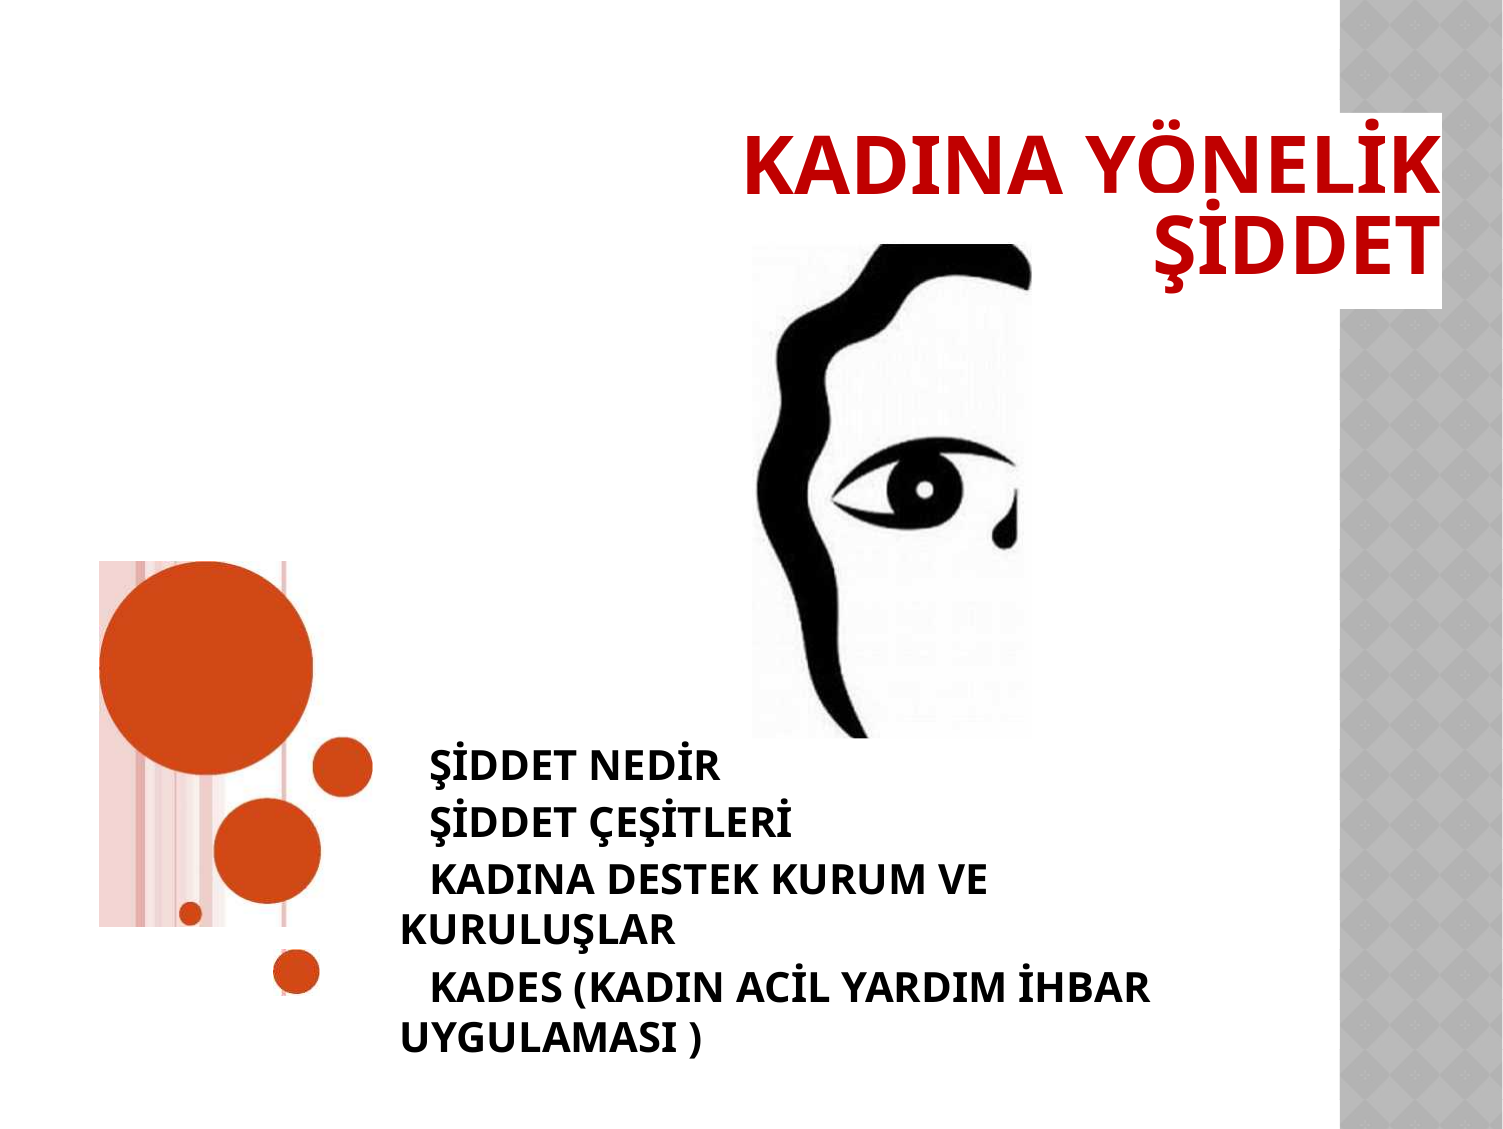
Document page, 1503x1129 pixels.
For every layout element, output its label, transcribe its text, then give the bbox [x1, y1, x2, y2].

picture [751, 241, 1036, 743]
text_box ŞİDDET NEDİR ŞİDDET ÇEŞİTLERİ KADINA DESTEK KURUM VE KURULUŞLAR KADES (KADIN ACİL YARDIM İHBAR UYGULAMASI ) [399, 738, 1184, 959]
text_box KADINA YÖNELİK [616, 112, 1442, 193]
picture [272, 949, 320, 997]
text_box ŞİDDET [1088, 192, 1442, 309]
picture [99, 561, 373, 927]
